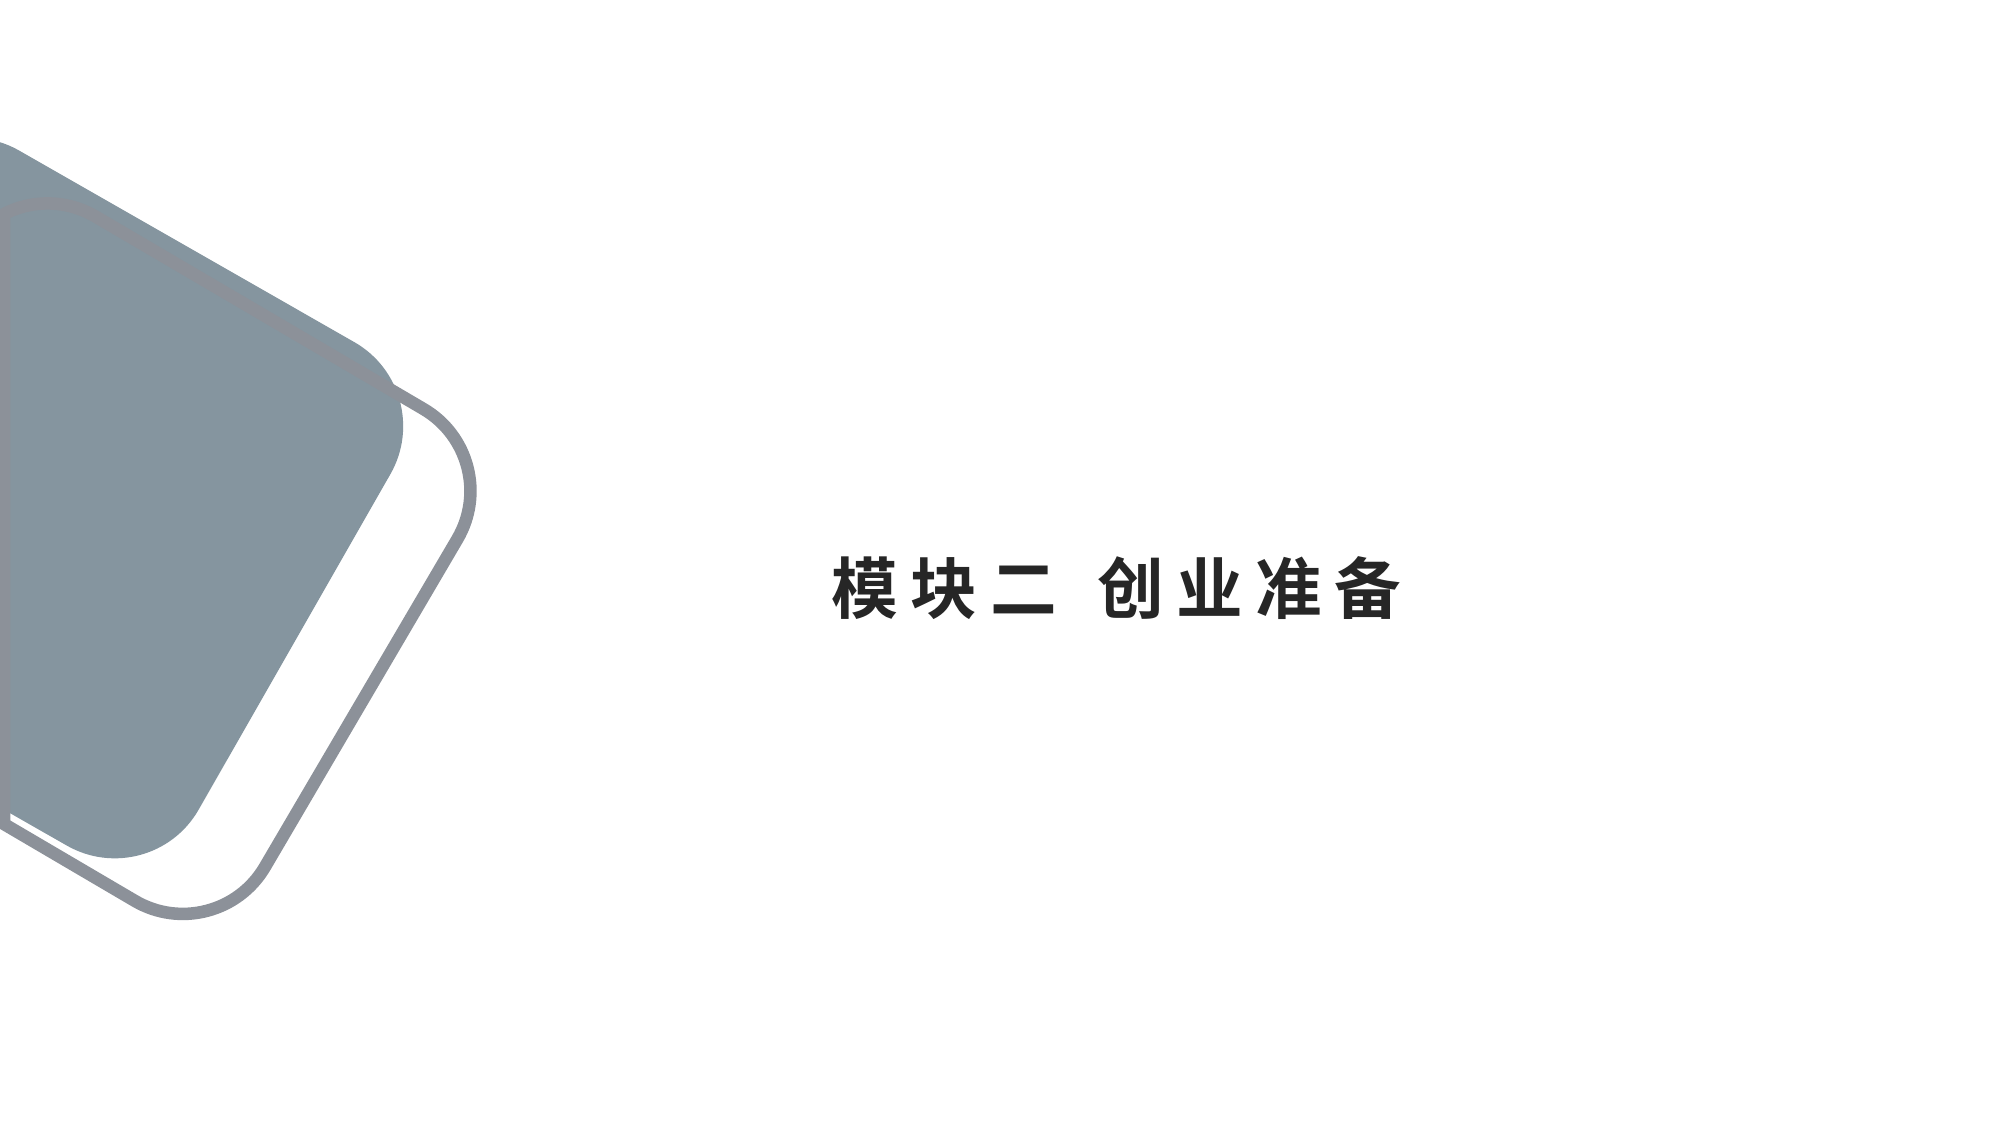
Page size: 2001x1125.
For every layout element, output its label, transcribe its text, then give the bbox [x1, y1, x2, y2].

title 模块二 创业准备 [560, 407, 1673, 627]
